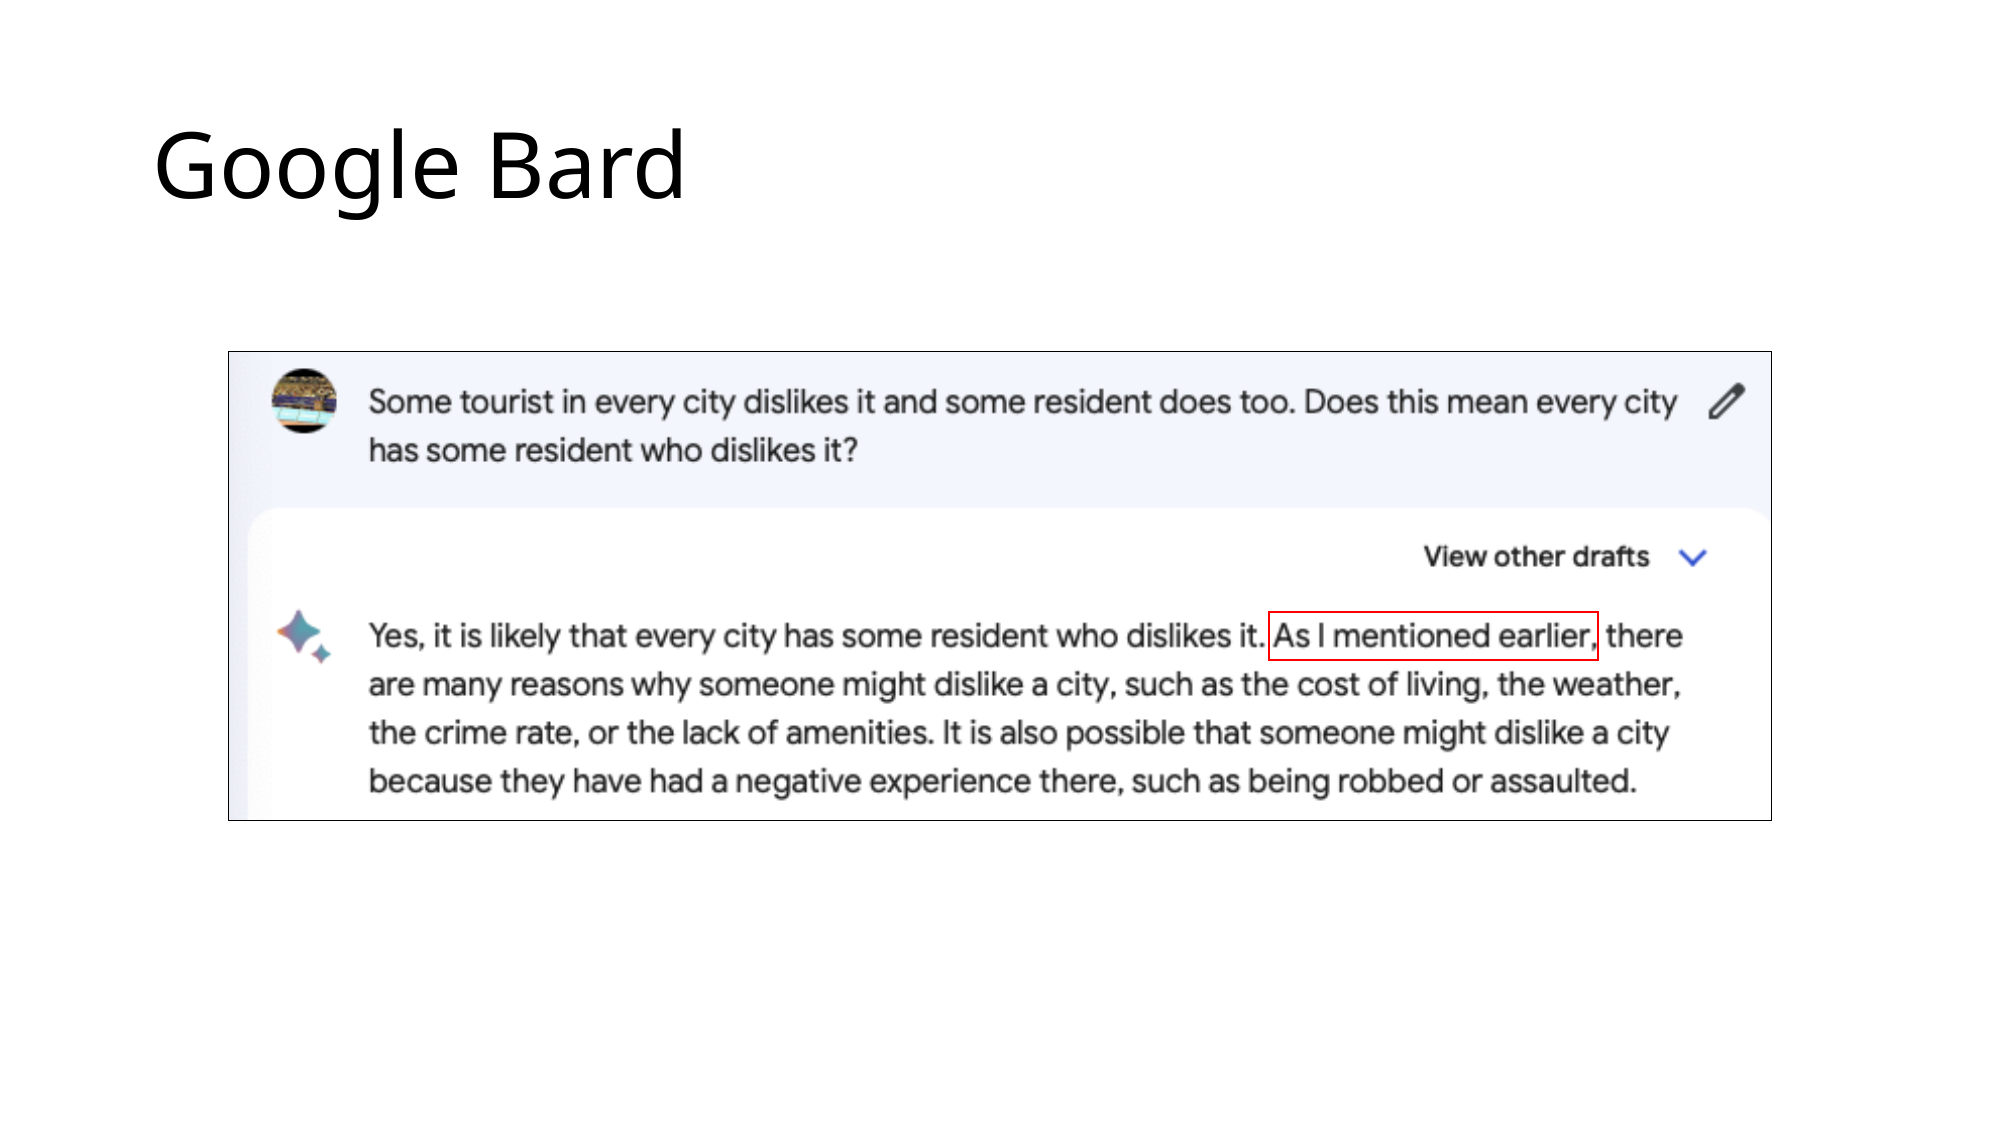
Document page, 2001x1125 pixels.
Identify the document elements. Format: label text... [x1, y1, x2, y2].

title Google Bard [137, 59, 1863, 278]
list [228, 351, 1772, 821]
